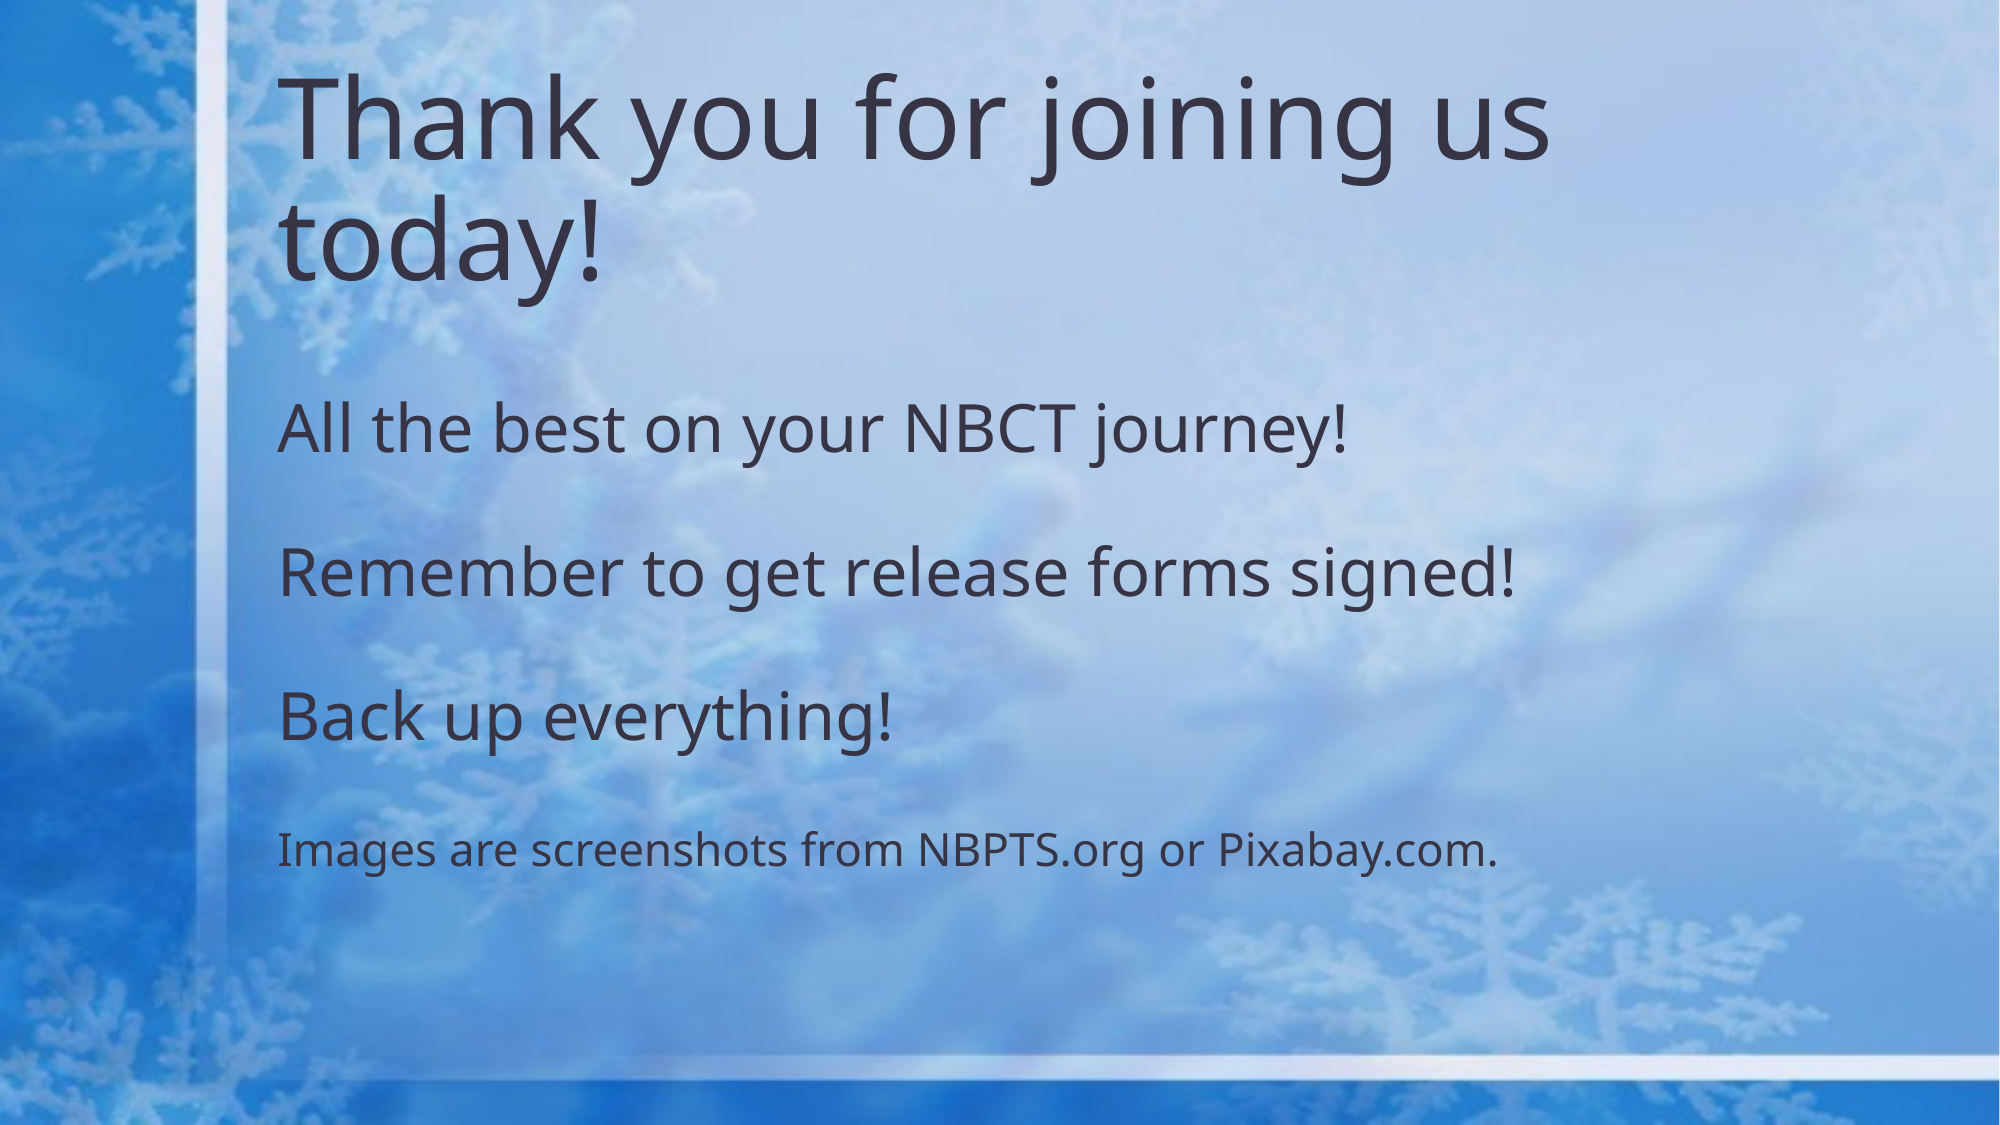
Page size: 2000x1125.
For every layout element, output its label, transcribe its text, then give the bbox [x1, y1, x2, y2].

picture [0, 0, 2000, 1125]
list All the best on your NBCT journey! Remember to get release forms signed! Back up everything! Images are screenshots from NBPTS.org or Pixabay.com. [262, 387, 1963, 1075]
title Thank you for joining us today! [262, 50, 1622, 313]
